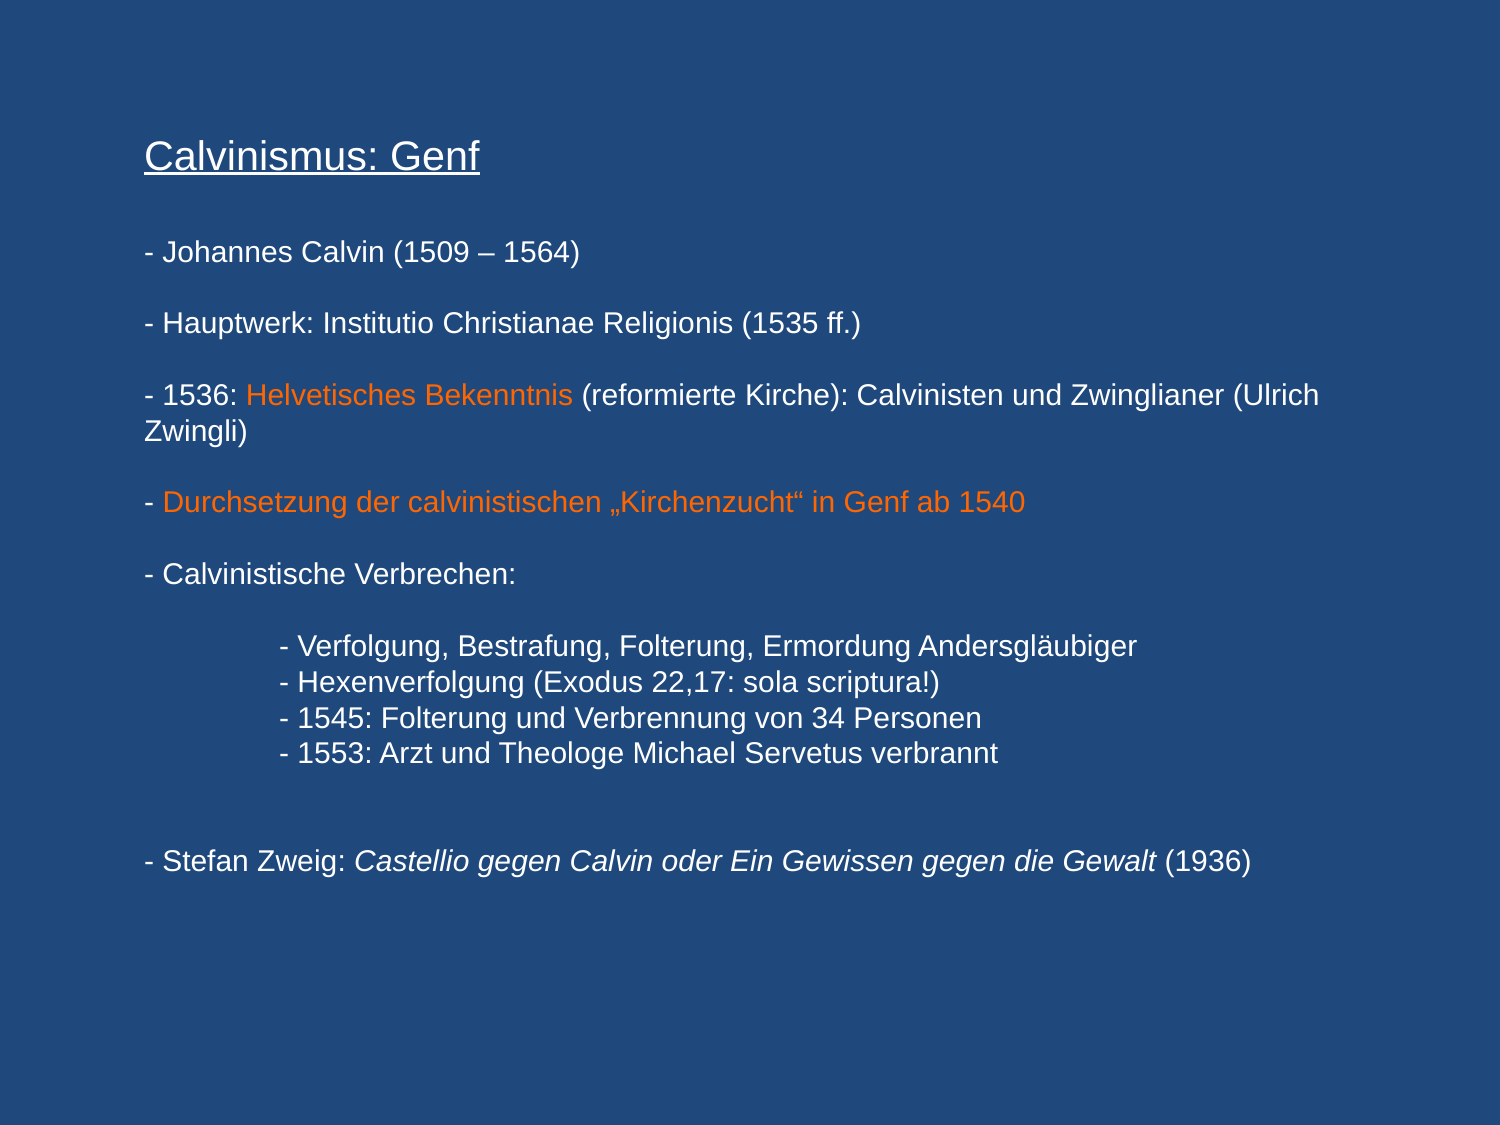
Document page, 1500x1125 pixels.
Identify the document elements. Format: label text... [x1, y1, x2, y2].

title Calvinismus: Genf - Johannes Calvin (1509 – 1564) - Hauptwerk: Institutio Christianae Religionis (1535 ff.) - 1536: Helvetisches Bekenntnis (reformierte Kirche): Calvinisten und Zwinglianer (Ulrich Zwingli) - Durchsetzung der calvinistischen „Kirchenzucht“ in Genf ab 1540 - Calvinistische Verbrechen: - Verfolgung, Bestrafung, Folterung, Ermordung Andersgläubiger - Hexenverfolgung (Exodus 22,17: sola scriptura!) - 1545: Folterung und Verbrennung von 34 Personen - 1553: Arzt und Theologe Michael Servetus verbrannt - Stefan Zweig: Castellio gegen Calvin oder Ein Gewissen gegen die Gewalt (1936) [129, 73, 1405, 960]
